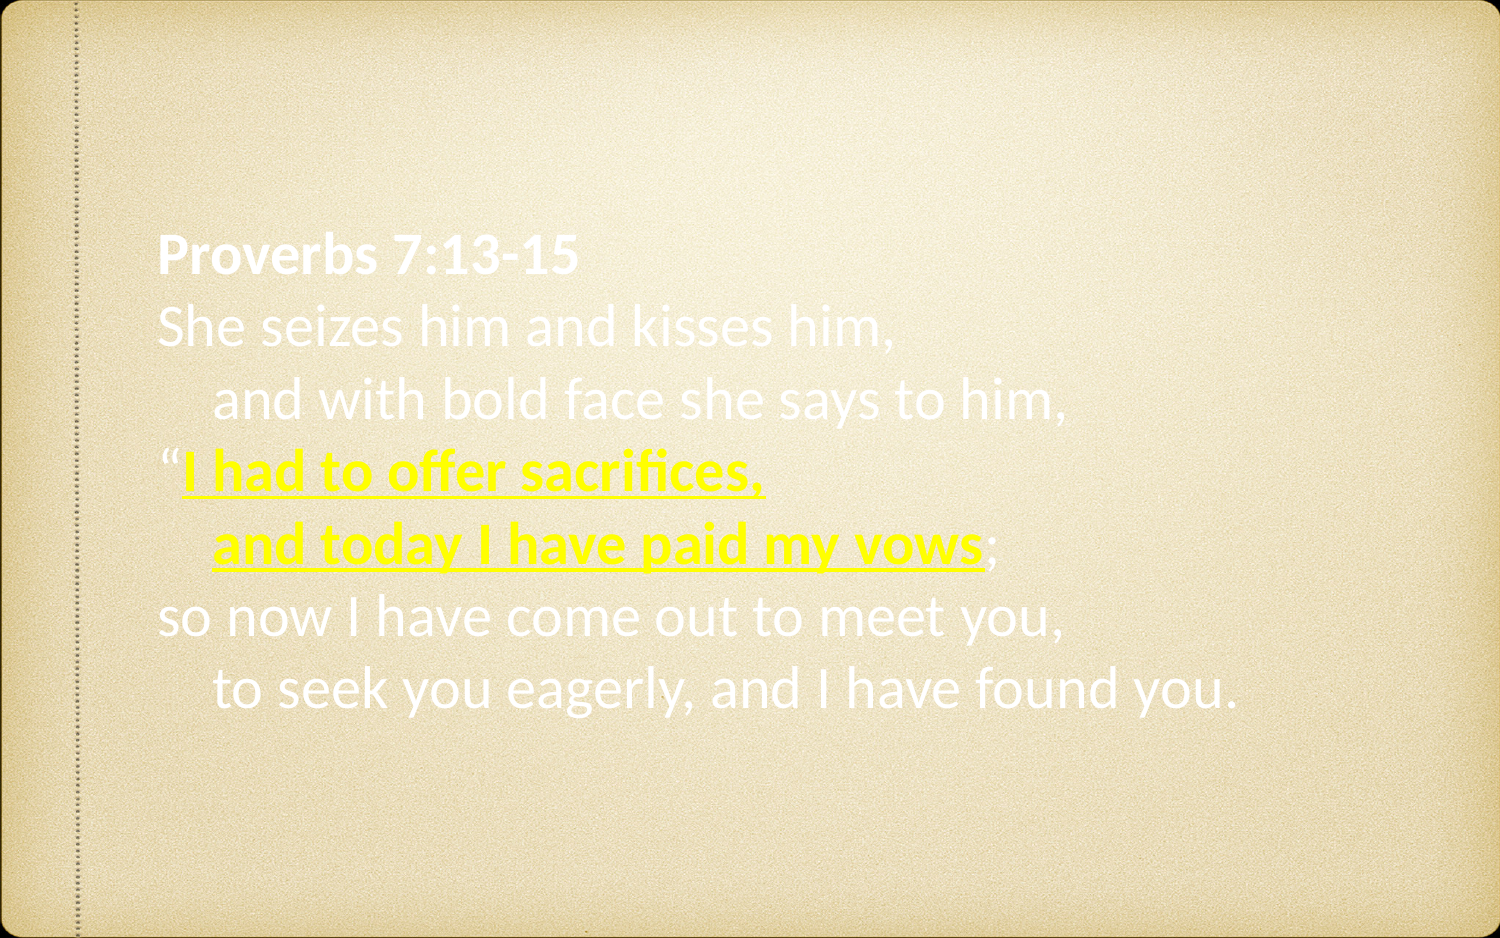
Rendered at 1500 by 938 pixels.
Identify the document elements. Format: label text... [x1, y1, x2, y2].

text_box Proverbs 7:13-15 She seizes him and kisses him, and with bold face she says to him, “I had to offer sacrifices, and today I have paid my vows; so now I have come out to meet you, to seek you eagerly, and I have found you. [147, 213, 1353, 722]
text_box [0, 0, 1500, 937]
